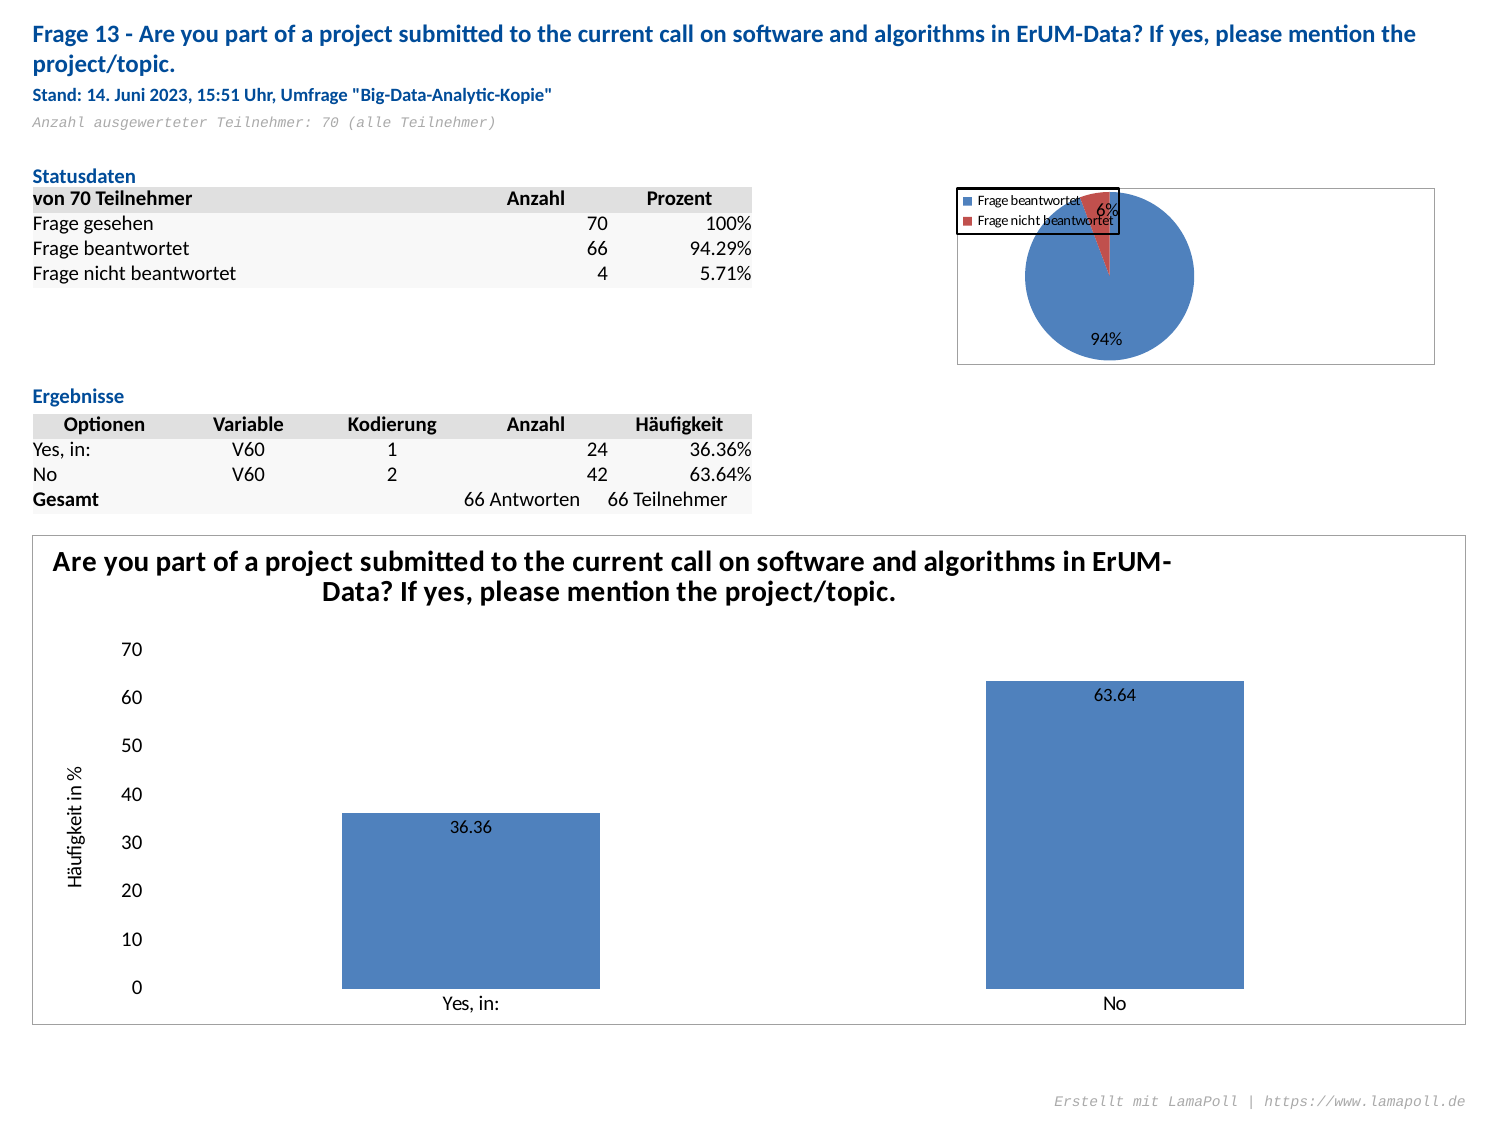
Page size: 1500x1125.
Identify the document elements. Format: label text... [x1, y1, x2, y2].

table_cell 66 Teilnehmer [608, 489, 752, 514]
table_cell 24 [464, 439, 608, 464]
table_cell Gesamt [33, 489, 464, 514]
table_cell V60 [177, 439, 320, 464]
table_cell Frage nicht beantwortet [33, 263, 464, 288]
table_cell Frage beantwortet [33, 238, 464, 263]
table_cell Frage gesehen [33, 213, 464, 238]
table_header Anzahl [464, 187, 608, 213]
table_cell 66 [464, 238, 608, 263]
table_header Kodierung [320, 414, 464, 439]
text_box Erstellt mit LamaPoll | https://www.lamapoll.de [32, 1092, 1466, 1110]
table_header Häufigkeit [608, 414, 752, 439]
chart [955, 187, 1435, 365]
table_cell 94.29% [608, 238, 752, 263]
table_header Prozent [608, 187, 752, 213]
chart [32, 535, 1466, 1026]
table_cell 63.64% [608, 464, 752, 489]
table_cell V60 [177, 464, 320, 489]
table_header Variable [177, 414, 320, 439]
table_cell 66 Antworten [464, 489, 608, 514]
text_box Frage 13 - Are you part of a project submitted to the current call on software and algorithms in ErUM-Data? If yes, please mention the project/topic. [32, 17, 1466, 78]
table_cell 36.36% [608, 439, 752, 464]
table_cell 2 [320, 464, 464, 489]
table_header Anzahl [464, 414, 608, 439]
text_box Stand: 14. Juni 2023, 15:51 Uhr, Umfrage "Big-Data-Analytic-Kopie" [32, 82, 1466, 106]
table_header von 70 Teilnehmer [33, 187, 464, 213]
table_cell 4 [464, 263, 608, 288]
table_header Optionen [33, 414, 177, 439]
table_cell 70 [464, 213, 608, 238]
table_cell 42 [464, 464, 608, 489]
table_cell No [33, 464, 177, 489]
table_cell Yes, in: [33, 439, 177, 464]
table_cell 100% [608, 213, 752, 238]
text_box Statusdaten [32, 162, 1466, 188]
table_cell 5.71% [608, 263, 752, 288]
table_cell 1 [320, 439, 464, 464]
text_box Ergebnisse [32, 382, 1466, 408]
text_box Anzahl ausgewerteter Teilnehmer: 70 (alle Teilnehmer) [32, 112, 1466, 130]
